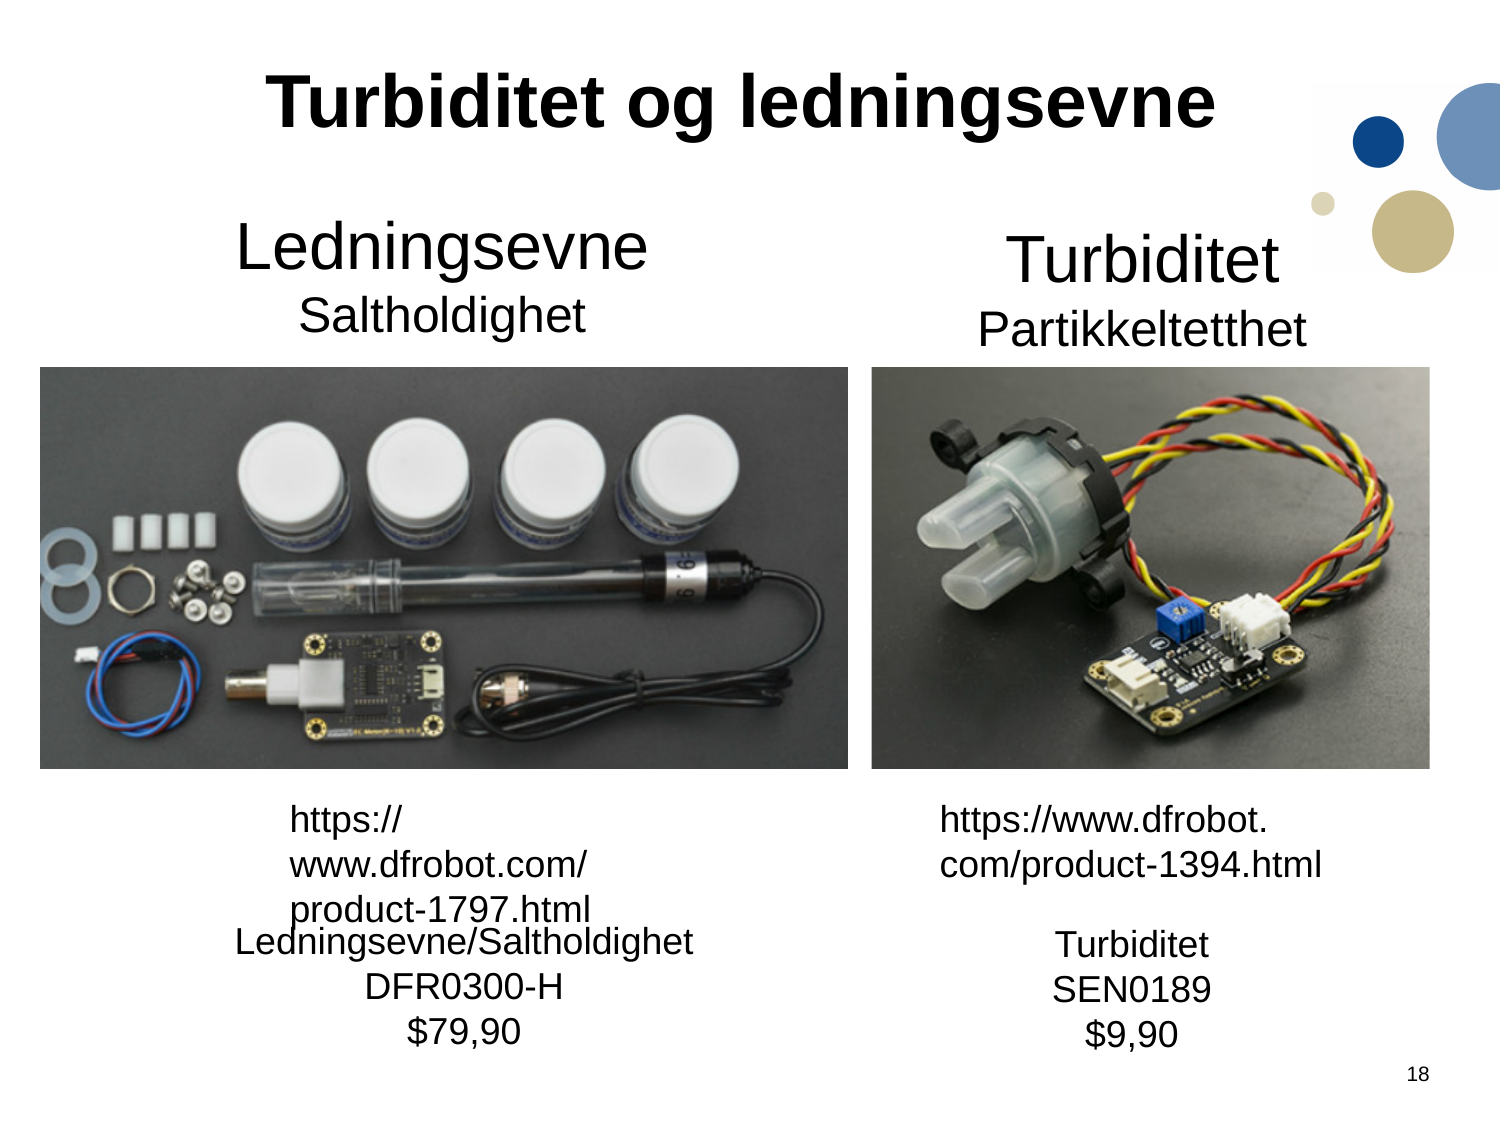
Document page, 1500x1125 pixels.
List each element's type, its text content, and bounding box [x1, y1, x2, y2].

picture [39, 367, 848, 769]
text_box Turbiditet SEN0189 $9,90 [1037, 912, 1227, 1062]
text_box Ledningsevne Saltholdighet [220, 195, 666, 350]
text_box https://www.dfrobot. com/product-1394.html [924, 787, 1339, 893]
title Turbiditet og ledningsevne [66, 45, 1417, 152]
picture [871, 367, 1430, 769]
picture [1311, 83, 1500, 273]
text_box Turbiditet Partikkeltetthet [962, 208, 1324, 364]
text_box Ledningsevne/Saltholdighet DFR0300-H $79,90 [219, 910, 709, 1060]
text_box https://www.dfrobot.com/product-1797.html [274, 787, 689, 910]
